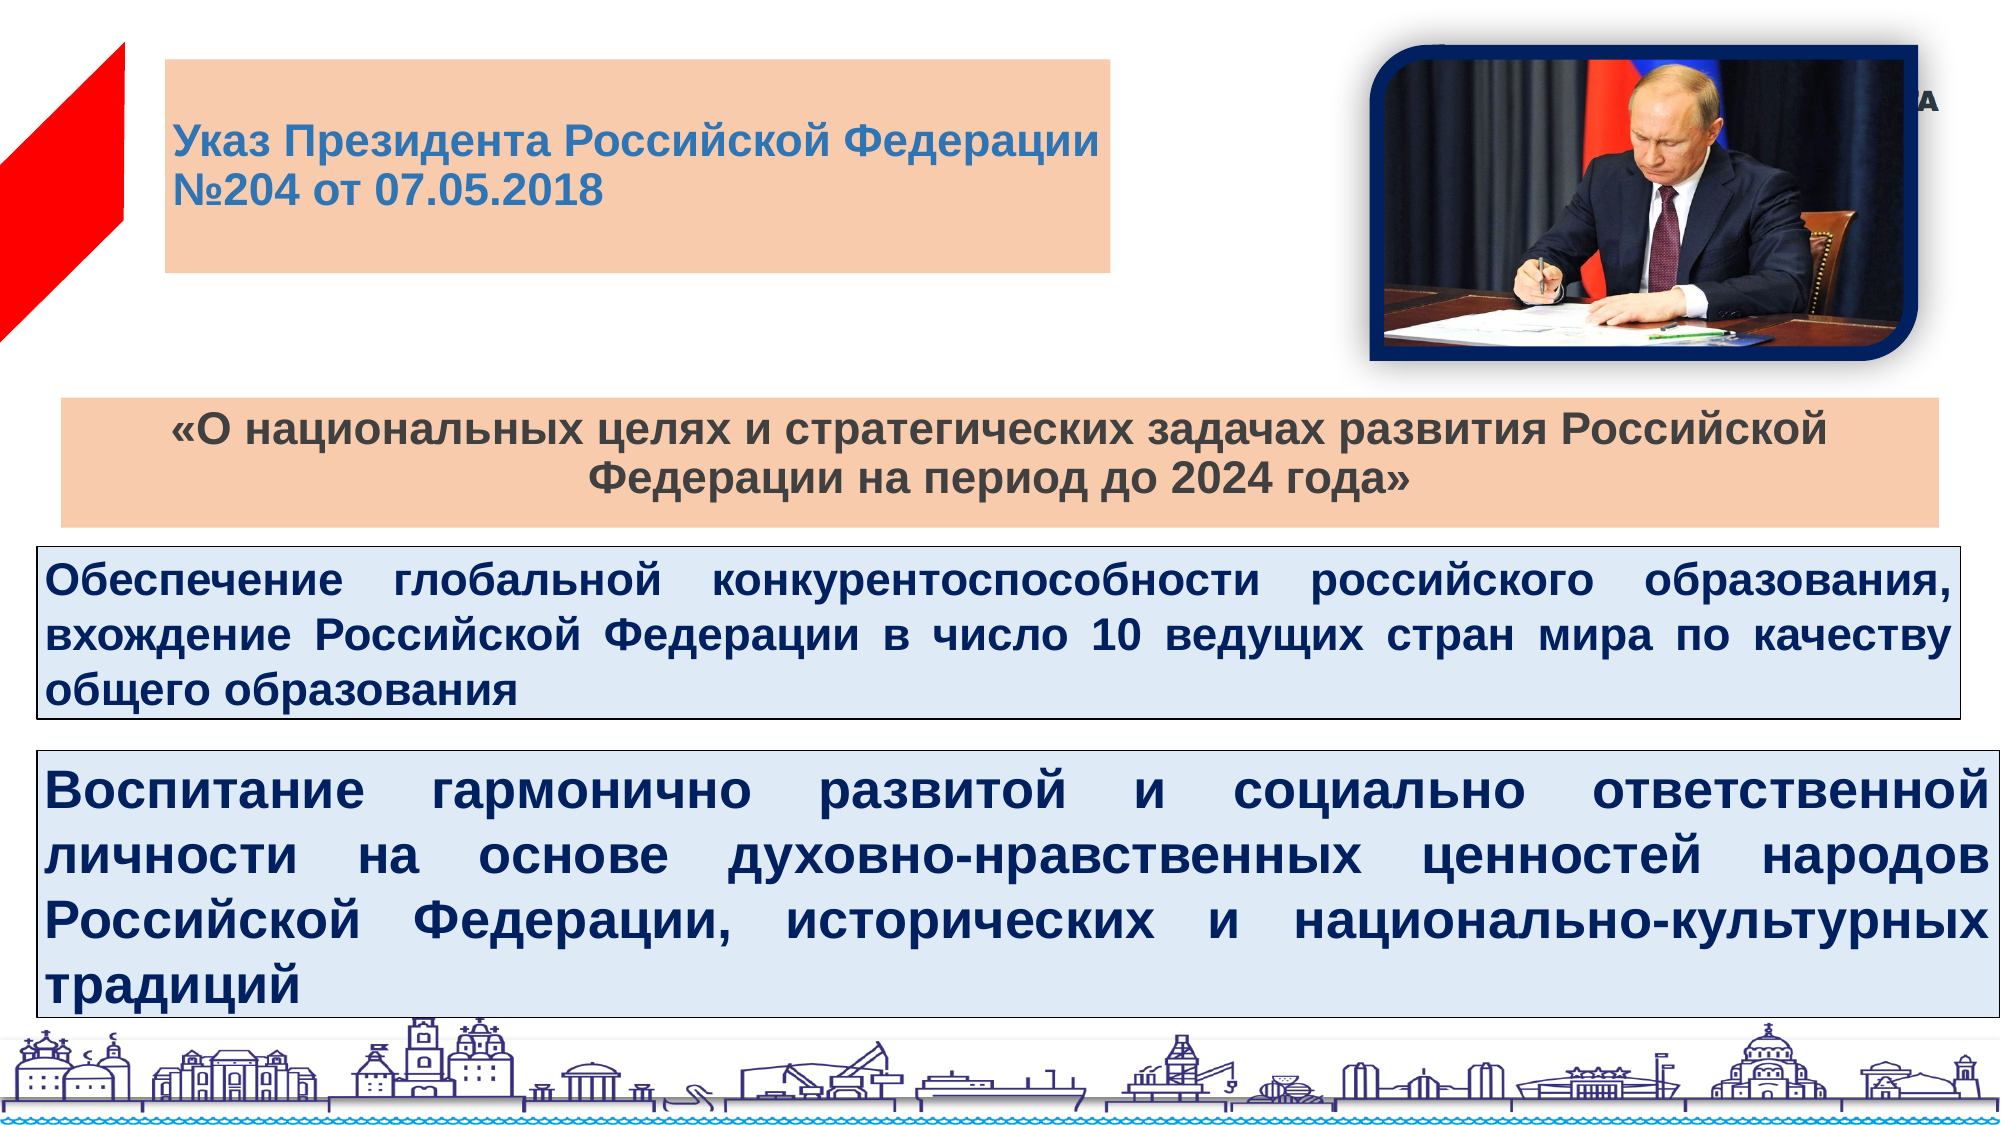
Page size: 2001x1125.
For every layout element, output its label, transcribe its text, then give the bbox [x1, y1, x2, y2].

list «О национальных целях и стратегических задачах развития Российской Федерации на период до 2024 года» [60, 397, 1940, 529]
title Указ Президента Российской Федерации №204 от 07.05.2018 [164, 58, 1111, 274]
picture [1376, 51, 1912, 354]
picture [1671, 42, 1947, 146]
text_box Воспитание гармонично развитой и социально ответственной личности на основе духовно-нравственных ценностей народов Российской Федерации, исторических и национально-культурных традиций [36, 750, 2000, 993]
picture [0, 993, 2000, 1119]
text_box Обеспечение глобальной конкурентоспособности российского образования, вхождение Российской Федерации в число 10 ведущих стран мира по качеству общего образования [36, 546, 1961, 720]
